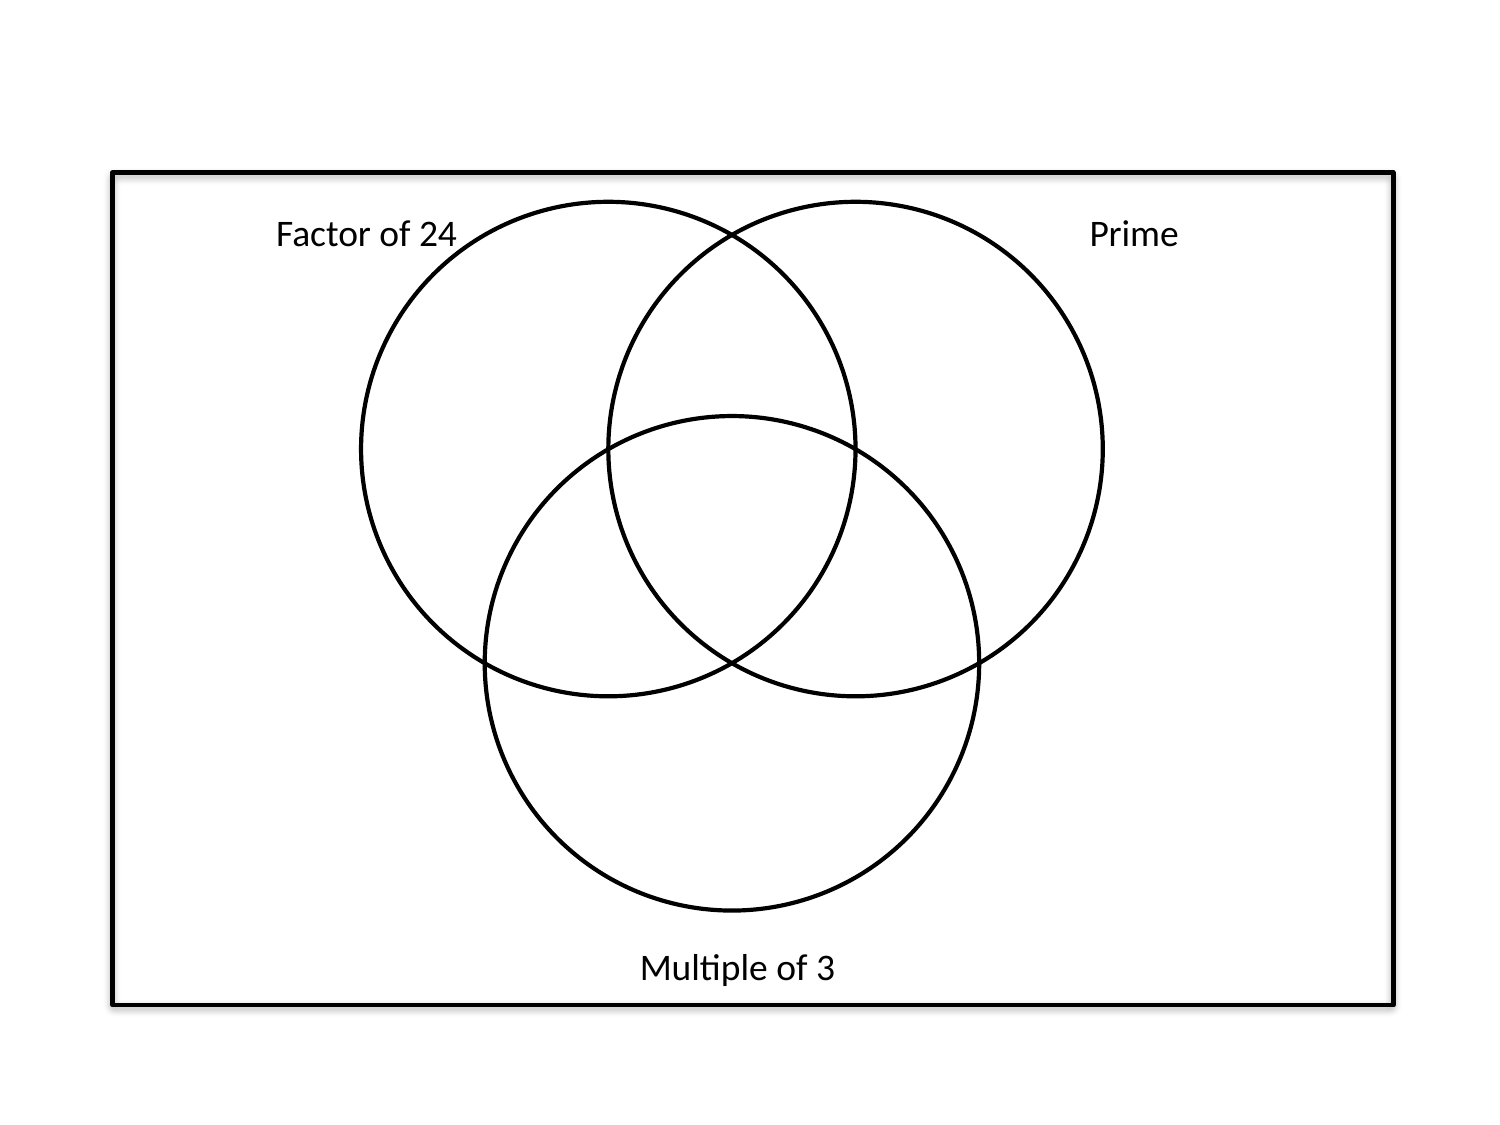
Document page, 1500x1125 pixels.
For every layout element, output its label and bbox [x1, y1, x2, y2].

text_box [112, 172, 1394, 1006]
text_box [360, 201, 1103, 911]
